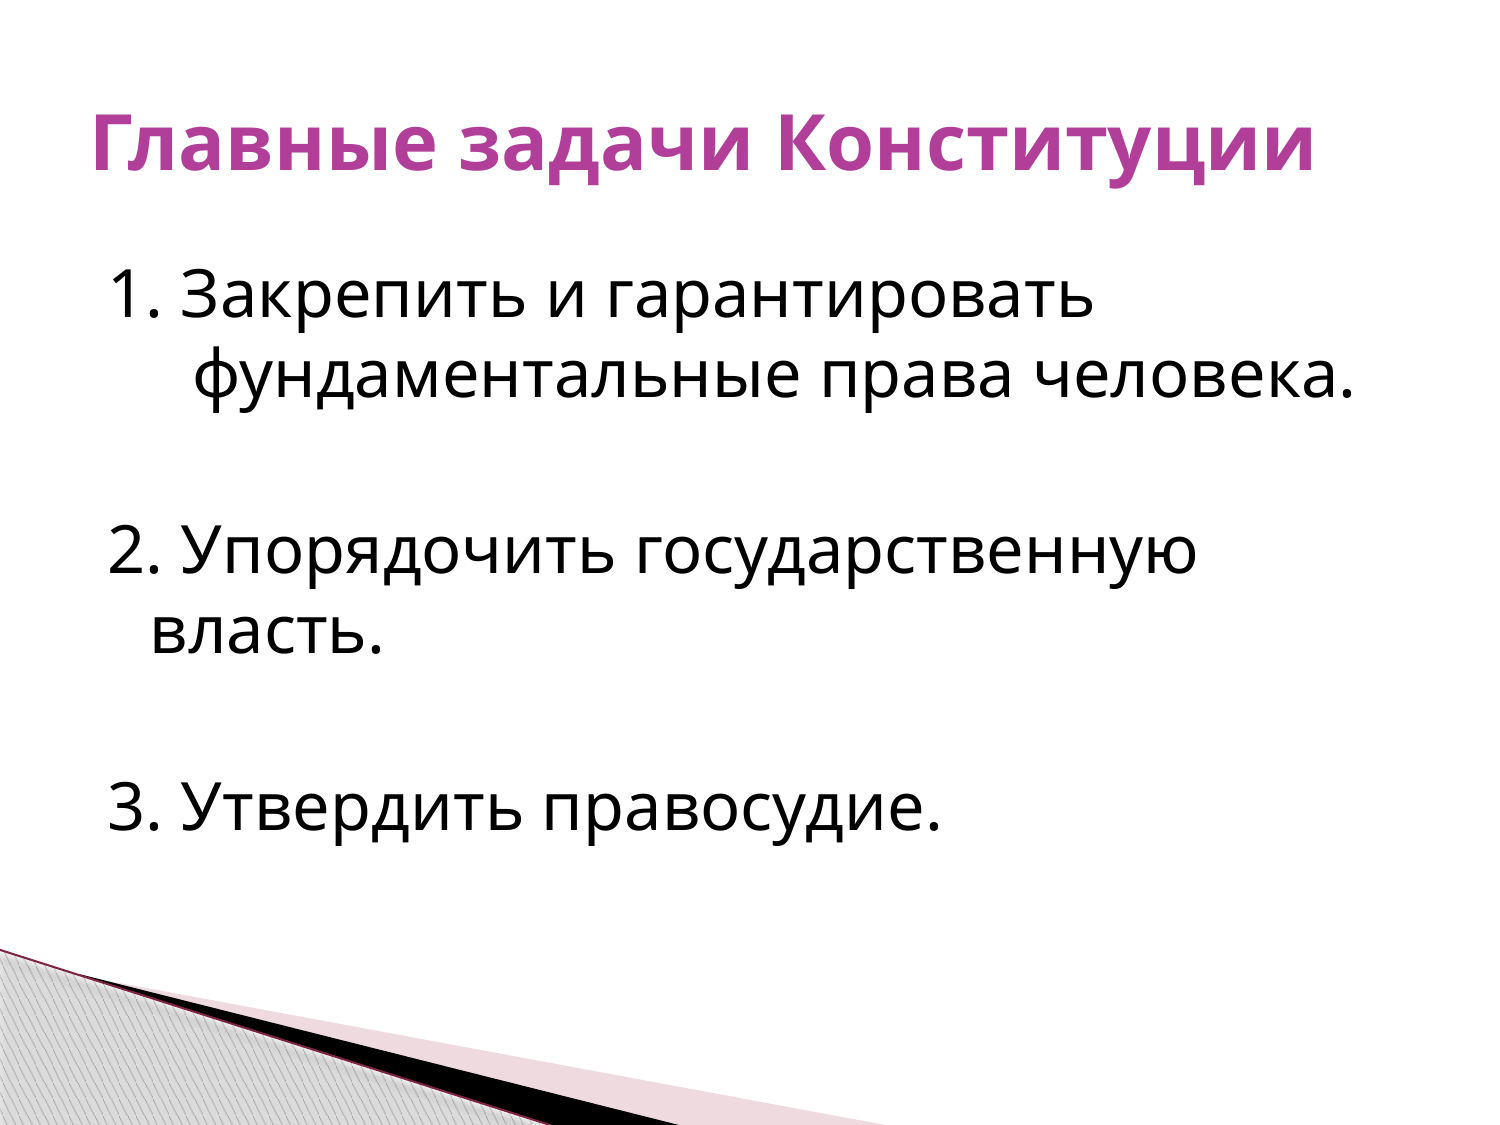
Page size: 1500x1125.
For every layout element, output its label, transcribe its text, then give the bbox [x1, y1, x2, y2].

list 1. Закрепить и гарантировать фундаментальные права человека. 2. Упорядочить государственную власть. 3. Утвердить правосудие. [75, 243, 1425, 986]
title Главные задачи Конституции [75, 45, 1425, 233]
